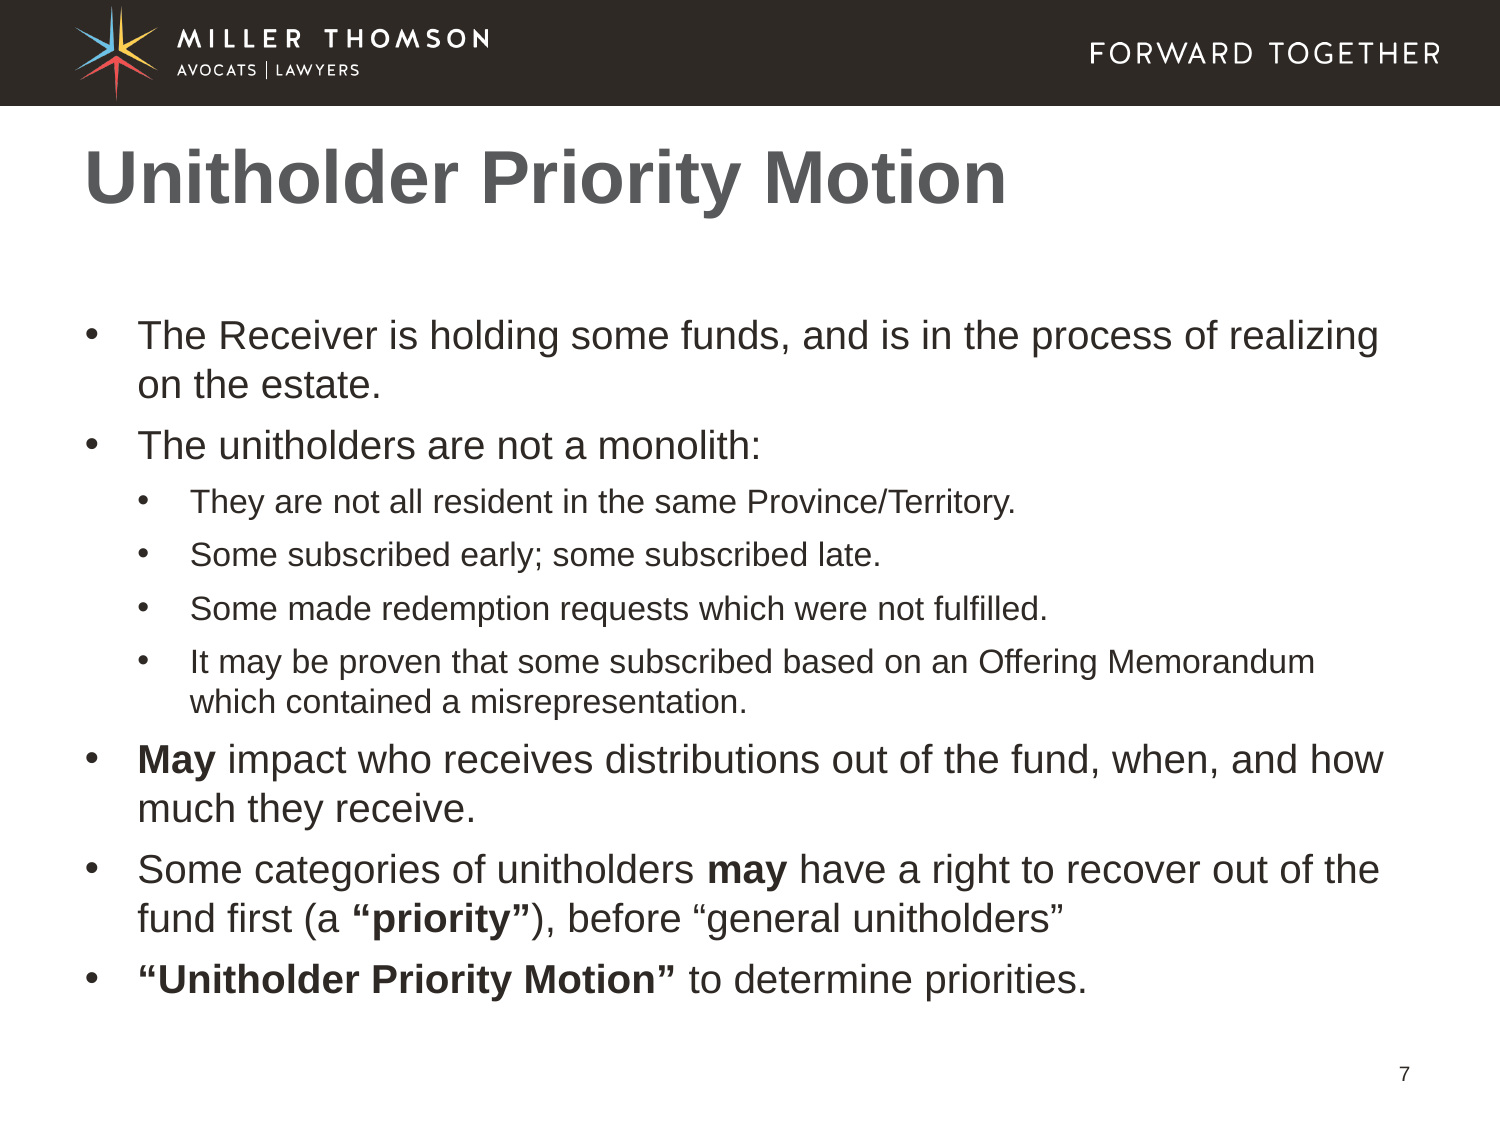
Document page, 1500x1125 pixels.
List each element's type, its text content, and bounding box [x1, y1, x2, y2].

picture [1091, 42, 1439, 64]
list The Receiver is holding some funds, and is in the process of realizing on the estate. The unitholders are not a monolith: They are not all resident in the same Province/Territory. Some subscribed early; some subscribed late. Some made redemption requests which were not fulfilled. It may be proven that some subscribed based on an Offering Memorandum which contained a misrepresentation. May impact who receives distributions out of the fund, when, and how much they receive. Some categories of unitholders may have a right to recover out of the fund first (a “priority”), before “general unitholders” “Unitholder Priority Motion” to determine priorities. [70, 301, 1425, 1014]
title Unitholder Priority Motion [70, 131, 1425, 247]
picture [75, 6, 488, 101]
